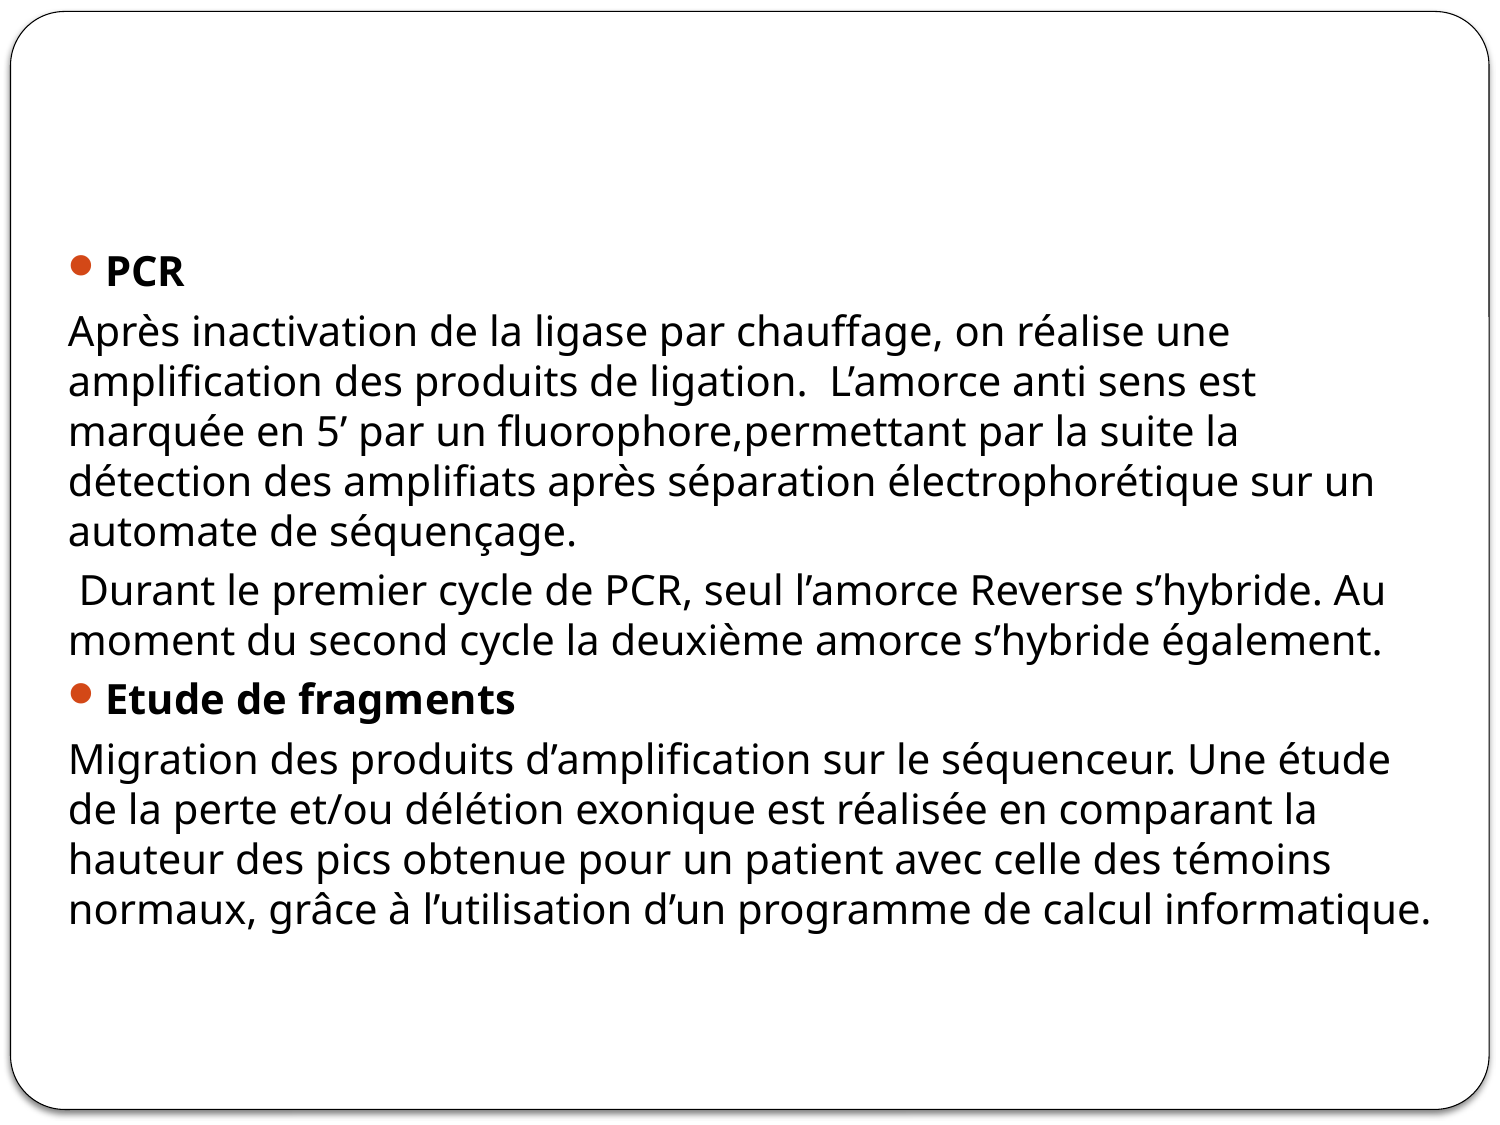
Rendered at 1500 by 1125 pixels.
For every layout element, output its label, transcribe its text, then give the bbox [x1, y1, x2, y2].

list PCR Après inactivation de la ligase par chauffage, on réalise une amplification des produits de ligation. L’amorce anti sens est marquée en 5’ par un fluorophore,permettant par la suite la détection des amplifiats après séparation électrophorétique sur un automate de séquençage. Durant le premier cycle de PCR, seul l’amorce Reverse s’hybride. Au moment du second cycle la deuxième amorce s’hybride également. Etude de fragments Migration des produits d’amplification sur le séquenceur. Une étude de la perte et/ou délétion exonique est réalisée en comparant la hauteur des pics obtenue pour un patient avec celle des témoins normaux, grâce à l’utilisation d’un programme de calcul informatique. [53, 237, 1447, 988]
